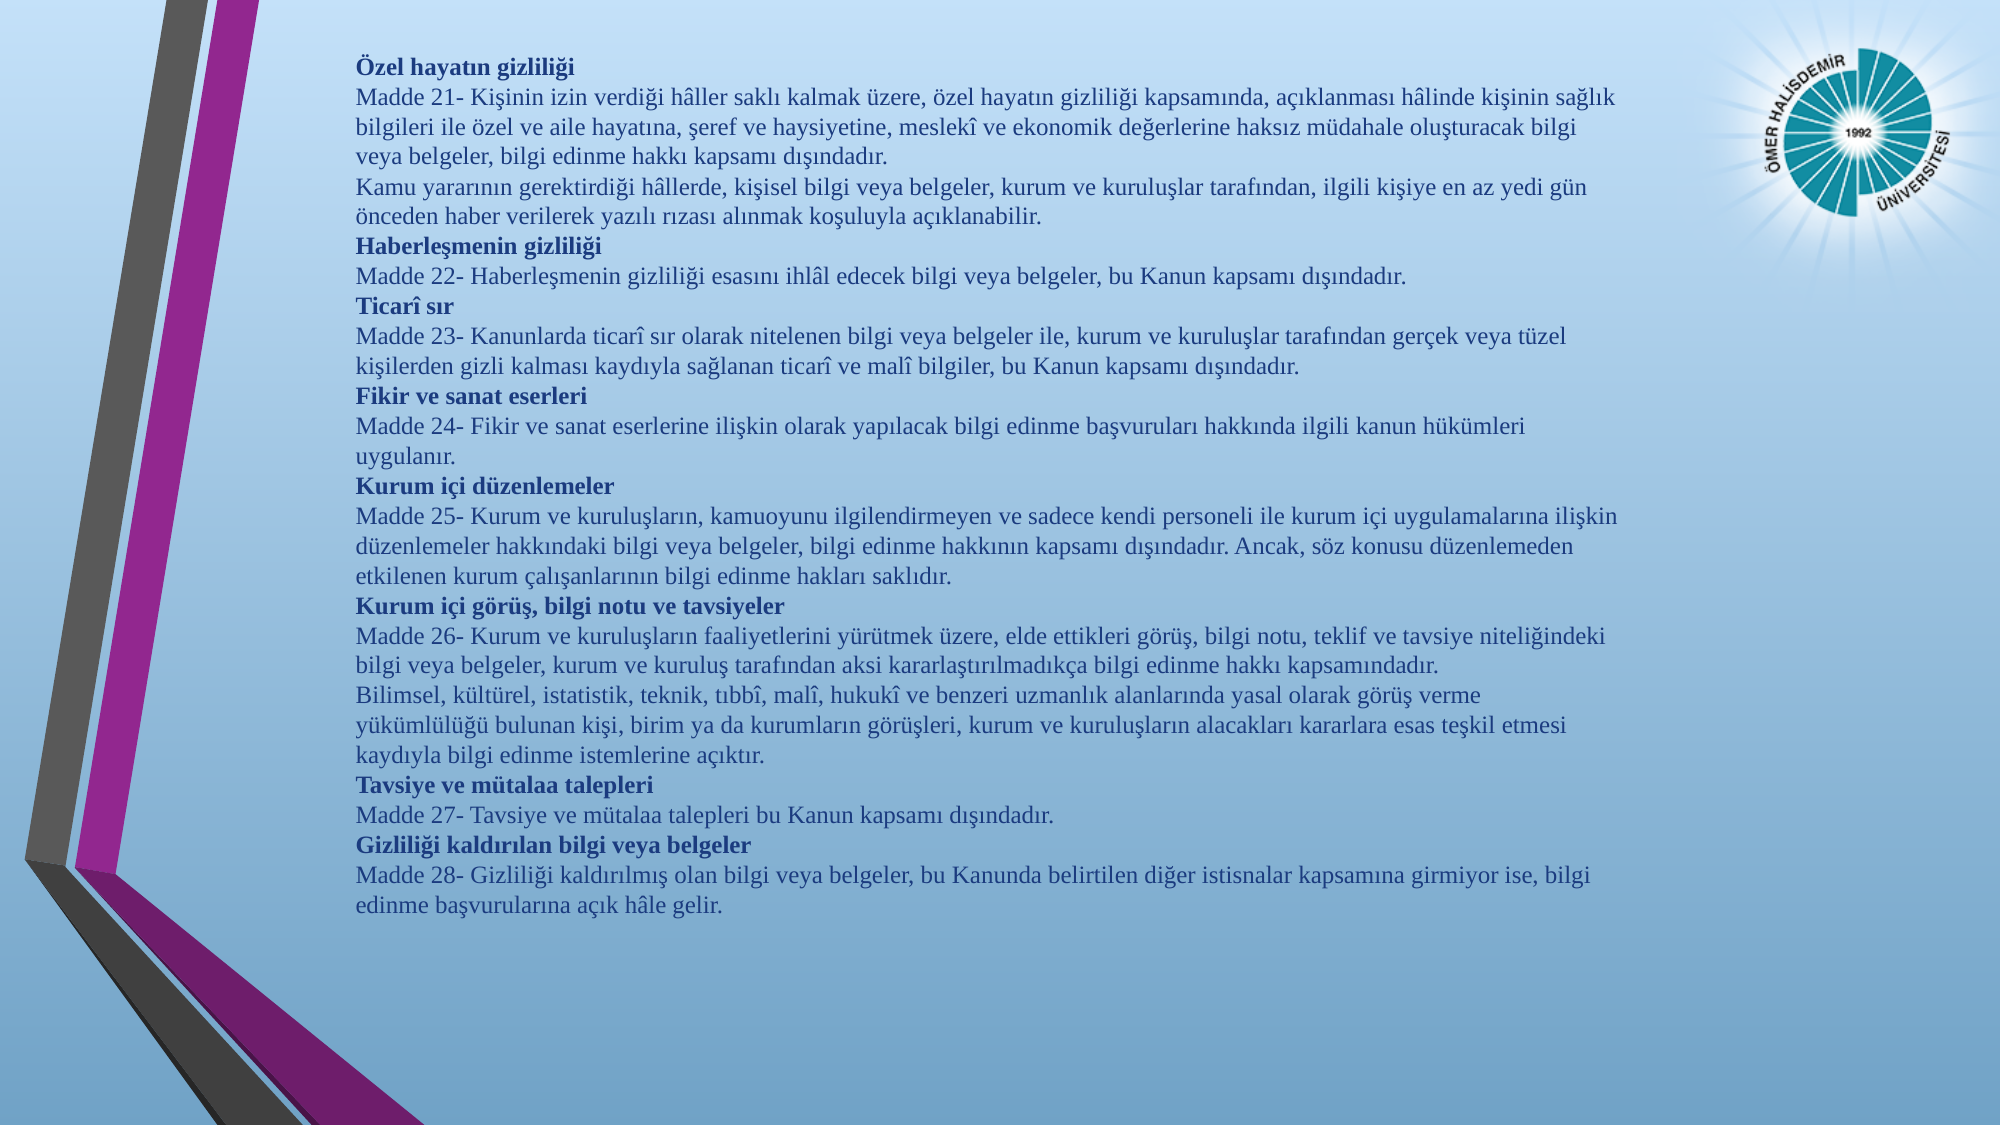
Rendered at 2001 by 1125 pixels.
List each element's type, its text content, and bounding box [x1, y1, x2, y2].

text_box Özel hayatın gizliliği Madde 21- Kişinin izin verdiği hâller saklı kalmak üzere, özel hayatın gizliliği kapsamında, açıklanması hâlinde kişinin sağlık bilgileri ile özel ve aile hayatına, şeref ve haysiyetine, meslekî ve ekonomik değerlerine haksız müdahale oluşturacak bilgi veya belgeler, bilgi edinme hakkı kapsamı dışındadır. Kamu yararının gerektirdiği hâllerde, kişisel bilgi veya belgeler, kurum ve kuruluşlar tarafından, ilgili kişiye en az yedi gün önceden haber verilerek yazılı rızası alınmak koşuluyla açıklanabilir. Haberleşmenin gizliliği Madde 22- Haberleşmenin gizliliği esasını ihlâl edecek bilgi veya belgeler, bu Kanun kapsamı dışındadır. Ticarî sır Madde 23- Kanunlarda ticarî sır olarak nitelenen bilgi veya belgeler ile, kurum ve kuruluşlar tarafından gerçek veya tüzel kişilerden gizli kalması kaydıyla sağlanan ticarî ve malî bilgiler, bu Kanun kapsamı dışındadır. Fikir ve sanat eserleri Madde 24- Fikir ve sanat eserlerine ilişkin olarak yapılacak bilgi edinme başvuruları hakkında ilgili kanun hükümleri uygulanır. Kurum içi düzenlemeler Madde 25- Kurum ve kuruluşların, kamuoyunu ilgilendirmeyen ve sadece kendi personeli ile kurum içi uygulamalarına ilişkin düzenlemeler hakkındaki bilgi veya belgeler, bilgi edinme hakkının kapsamı dışındadır. Ancak, söz konusu düzenlemeden etkilenen kurum çalışanlarının bilgi edinme hakları saklıdır. Kurum içi görüş, bilgi notu ve tavsiyeler Madde 26- Kurum ve kuruluşların faaliyetlerini yürütmek üzere, elde ettikleri görüş, bilgi notu, teklif ve tavsiye niteliğindeki bilgi veya belgeler, kurum ve kuruluş tarafından aksi kararlaştırılmadıkça bilgi edinme hakkı kapsamındadır. Bilimsel, kültürel, istatistik, teknik, tıbbî, malî, hukukî ve benzeri uzmanlık alanlarında yasal olarak görüş verme yükümlülüğü bulunan kişi, birim ya da kurumların görüşleri, kurum ve kuruluşların alacakları kararlara esas teşkil etmesi kaydıyla bilgi edinme istemlerine açıktır. Tavsiye ve mütalaa talepleri Madde 27- Tavsiye ve mütalaa talepleri bu Kanun kapsamı dışındadır. Gizliliği kaldırılan bilgi veya belgeler Madde 28- Gizliliği kaldırılmış olan bilgi veya belgeler, bu Kanunda belirtilen diğer istisnalar kapsamına girmiyor ise, bilgi edinme başvurularına açık hâle gelir. [340, 42, 1635, 956]
picture [1676, 0, 2000, 312]
